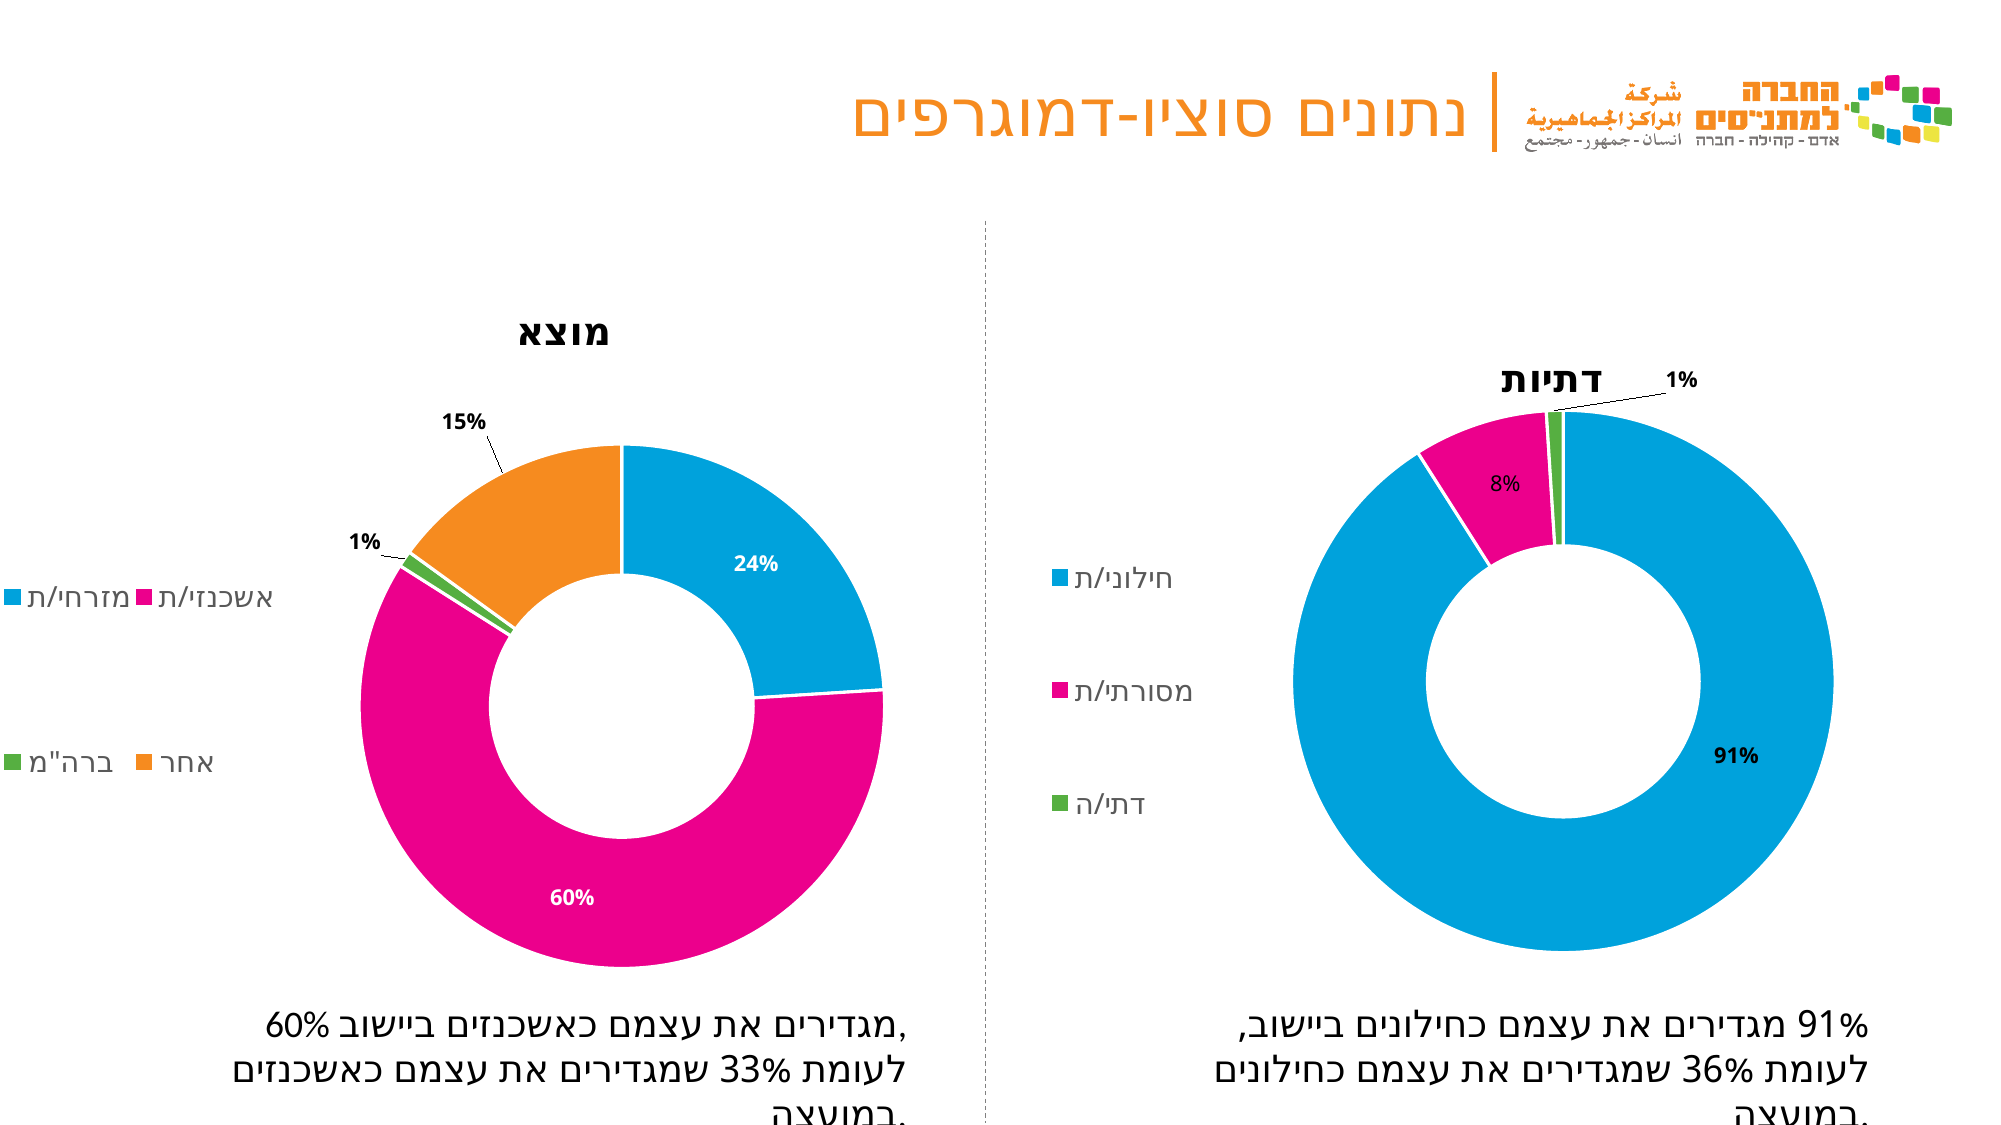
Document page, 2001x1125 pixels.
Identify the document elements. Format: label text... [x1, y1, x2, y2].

text_box 91% מגדירים את עצמם כחילונים ביישוב, לעומת 36% שמגדירים את עצמם כחילונים במועצה. [1064, 992, 1885, 1125]
text_box 60% מגדירים את עצמם כאשכנזים ביישוב, לעומת 33% שמגדירים את עצמם כאשכנזים במועצה. [101, 992, 922, 1125]
chart [0, 252, 1984, 971]
picture [1525, 75, 1952, 152]
